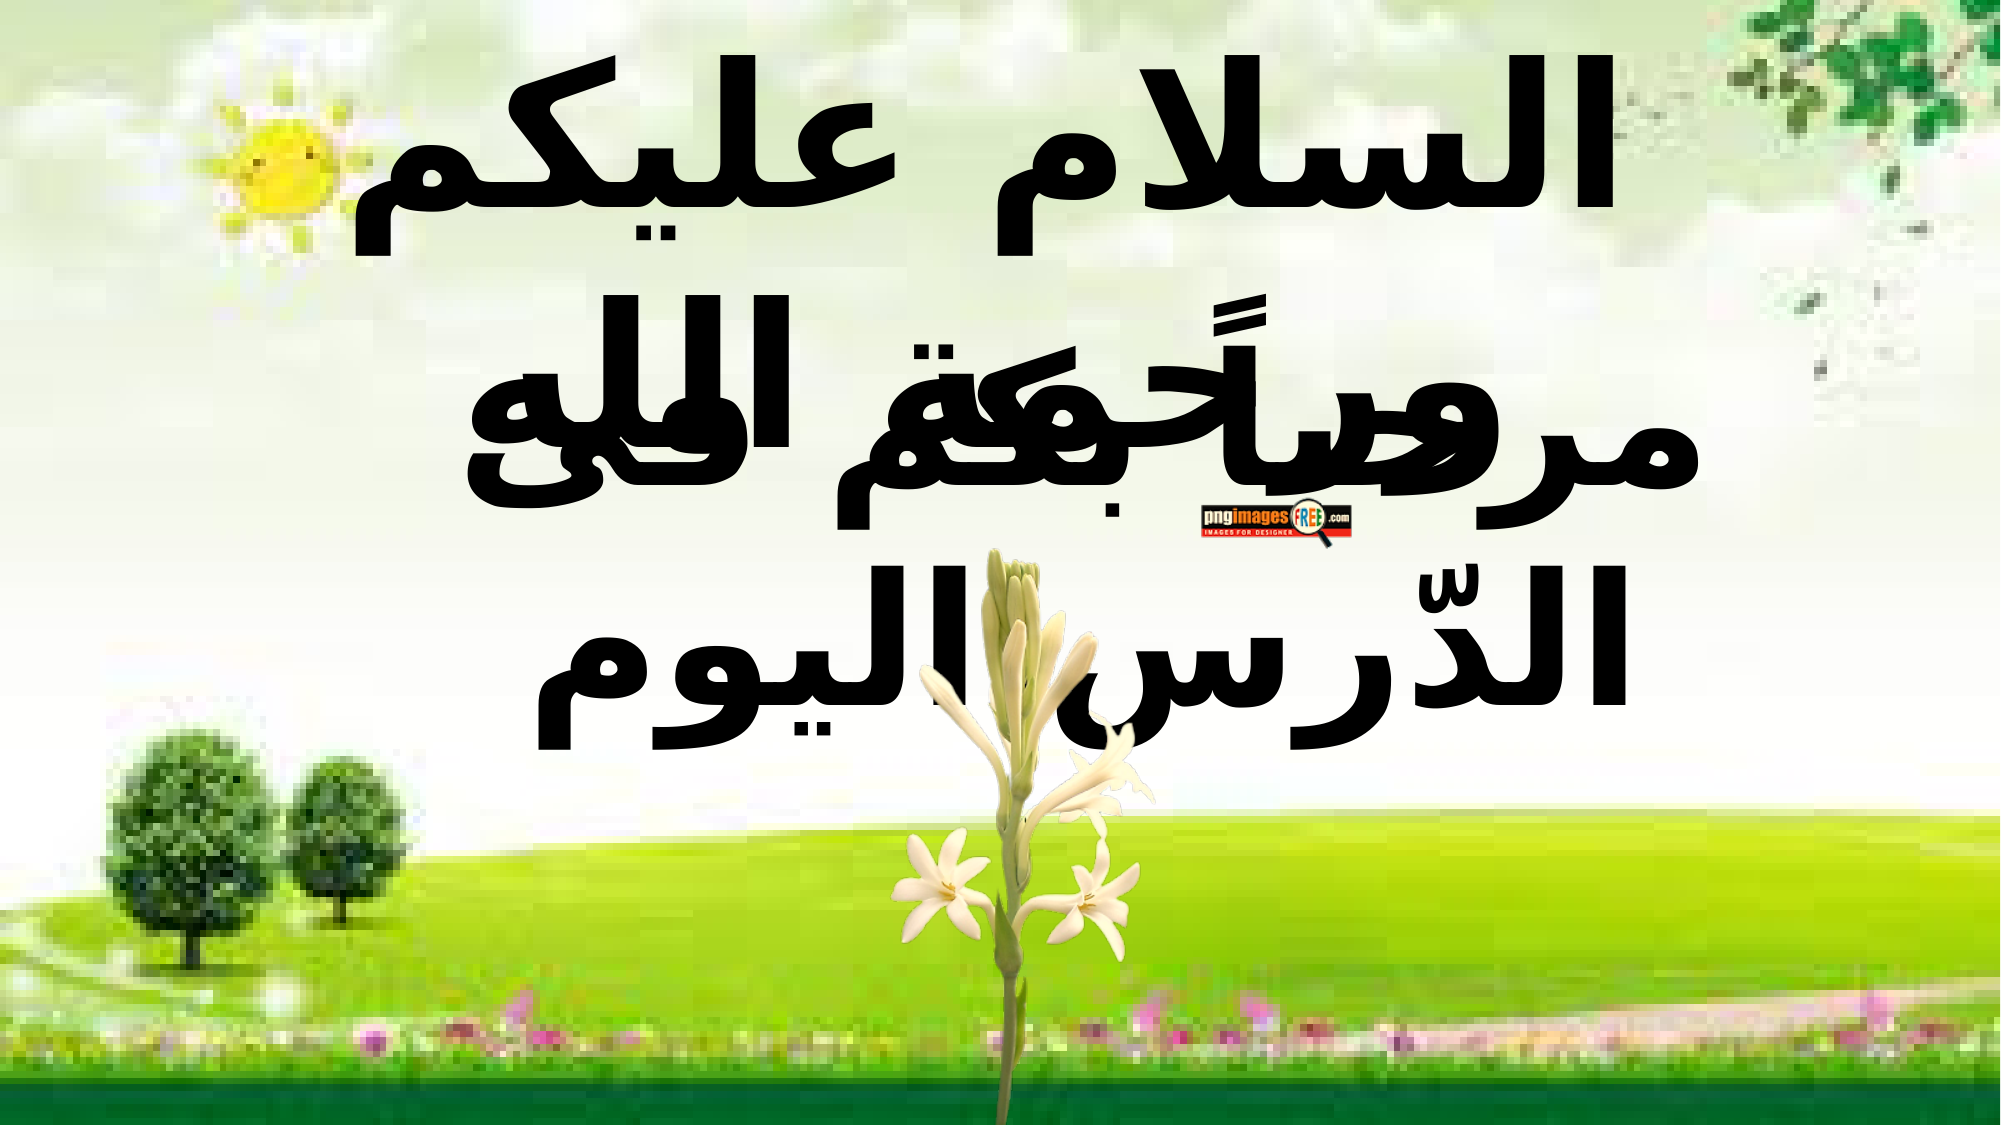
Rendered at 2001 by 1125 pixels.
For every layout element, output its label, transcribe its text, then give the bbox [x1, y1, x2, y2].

text_box السلام عليكم ورحمة الله [118, 0, 1856, 495]
text_box مرحباً بكم فى الدّرس اليوم [229, 295, 1939, 750]
picture [855, 489, 1364, 1125]
